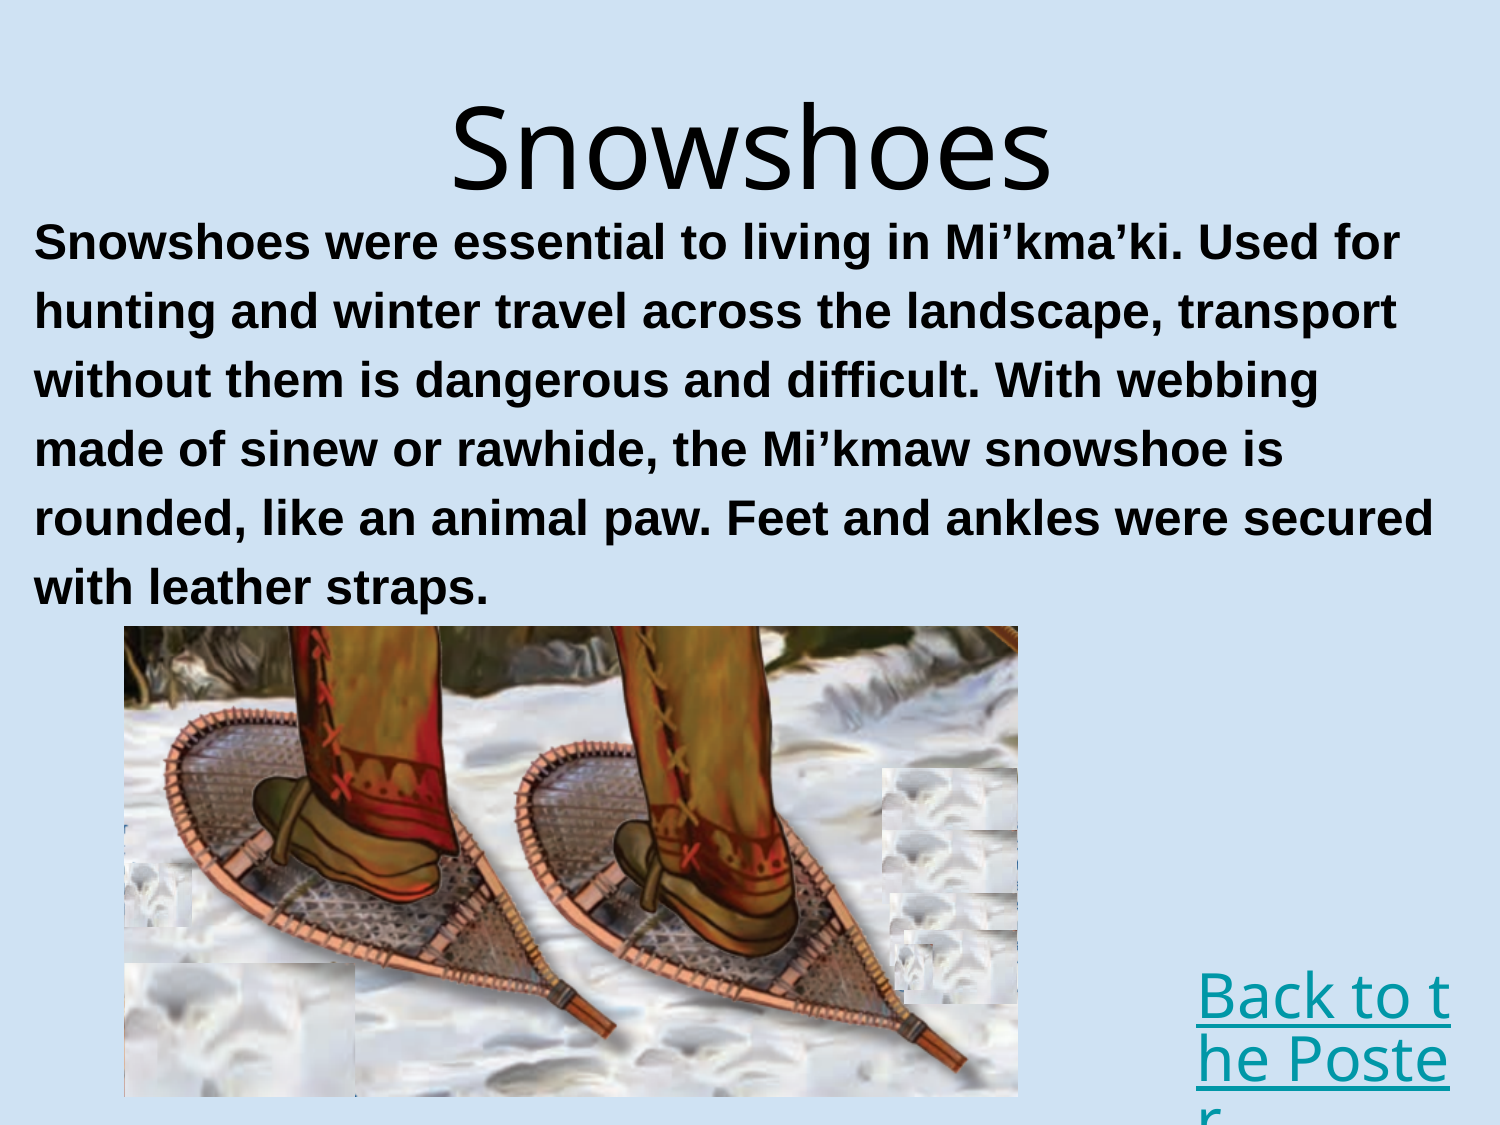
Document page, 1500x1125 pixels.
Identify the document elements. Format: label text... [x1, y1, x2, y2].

text_box Snowshoes were essential to living in Mi’kma’ki. Used for hunting and winter travel across the landscape, transport without them is dangerous and difficult. With webbing made of sinew or rawhide, the Mi’kmaw snowshoe is rounded, like an animal paw. Feet and ankles were secured with leather straps. [18, 185, 1461, 625]
title Snowshoes [18, 39, 1486, 185]
text_box Back to the Poster [1181, 941, 1486, 1113]
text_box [124, 626, 1018, 1098]
